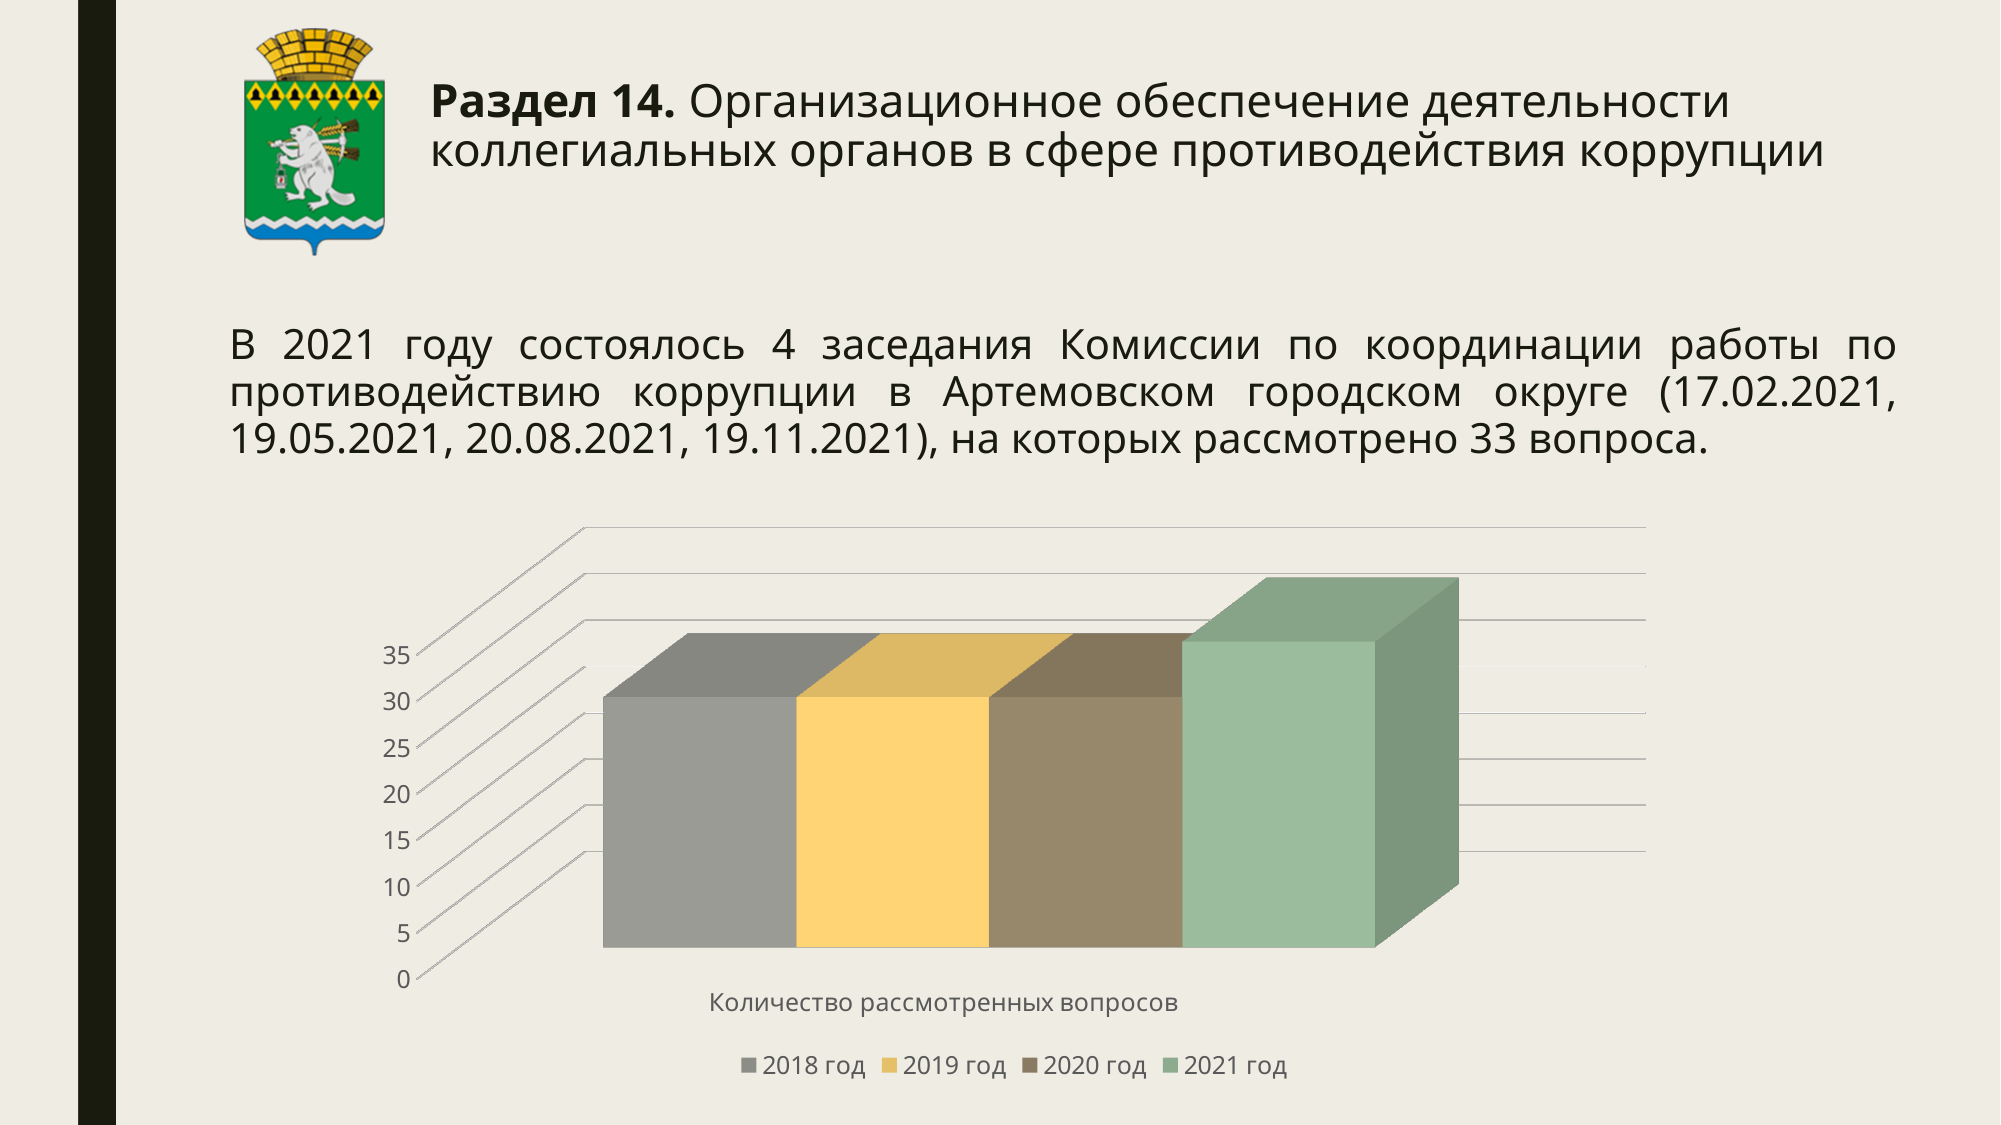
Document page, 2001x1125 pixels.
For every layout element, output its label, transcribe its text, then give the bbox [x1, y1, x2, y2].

list В 2021 году состоялось 4 заседания Комиссии по координации работы по противодействию коррупции в Артемовском городском округе (17.02.2021, 19.05.2021, 20.08.2021, 19.11.2021), на которых рассмотрено 33 вопроса. [214, 314, 1913, 1125]
title Раздел 14. Организационное обеспечение деятельности коллегиальных органов в сфере противодействия коррупции [414, 70, 1990, 315]
chart [347, 515, 1681, 1089]
picture [244, 28, 385, 256]
